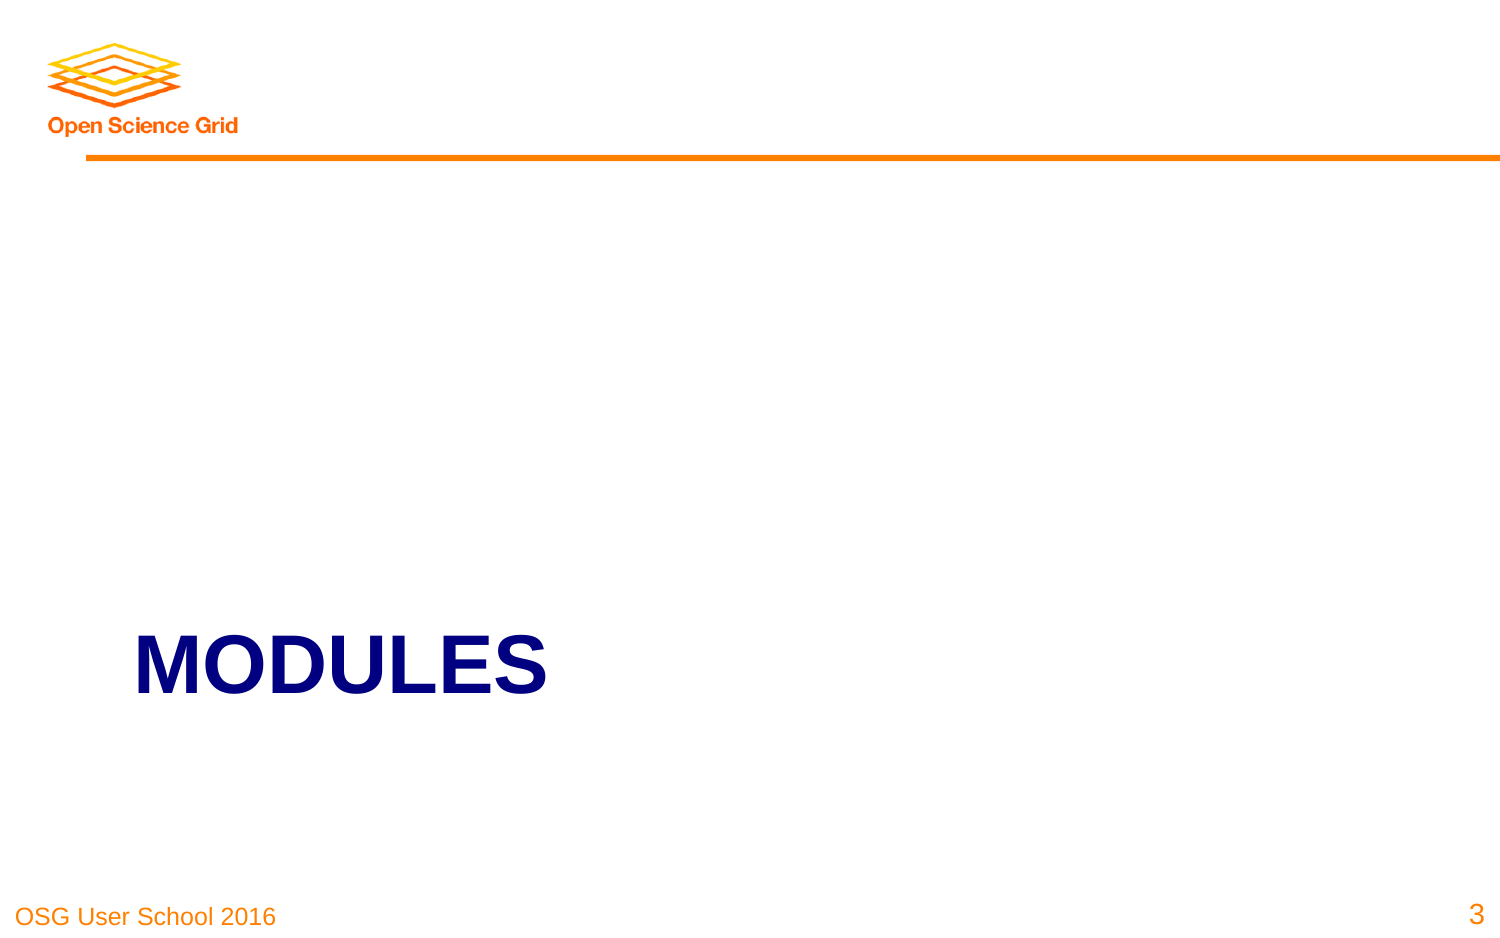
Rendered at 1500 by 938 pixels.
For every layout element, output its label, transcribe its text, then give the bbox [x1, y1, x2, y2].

slide_number 3 [1430, 874, 1500, 938]
title Modules [118, 602, 1394, 789]
picture [28, 24, 257, 151]
